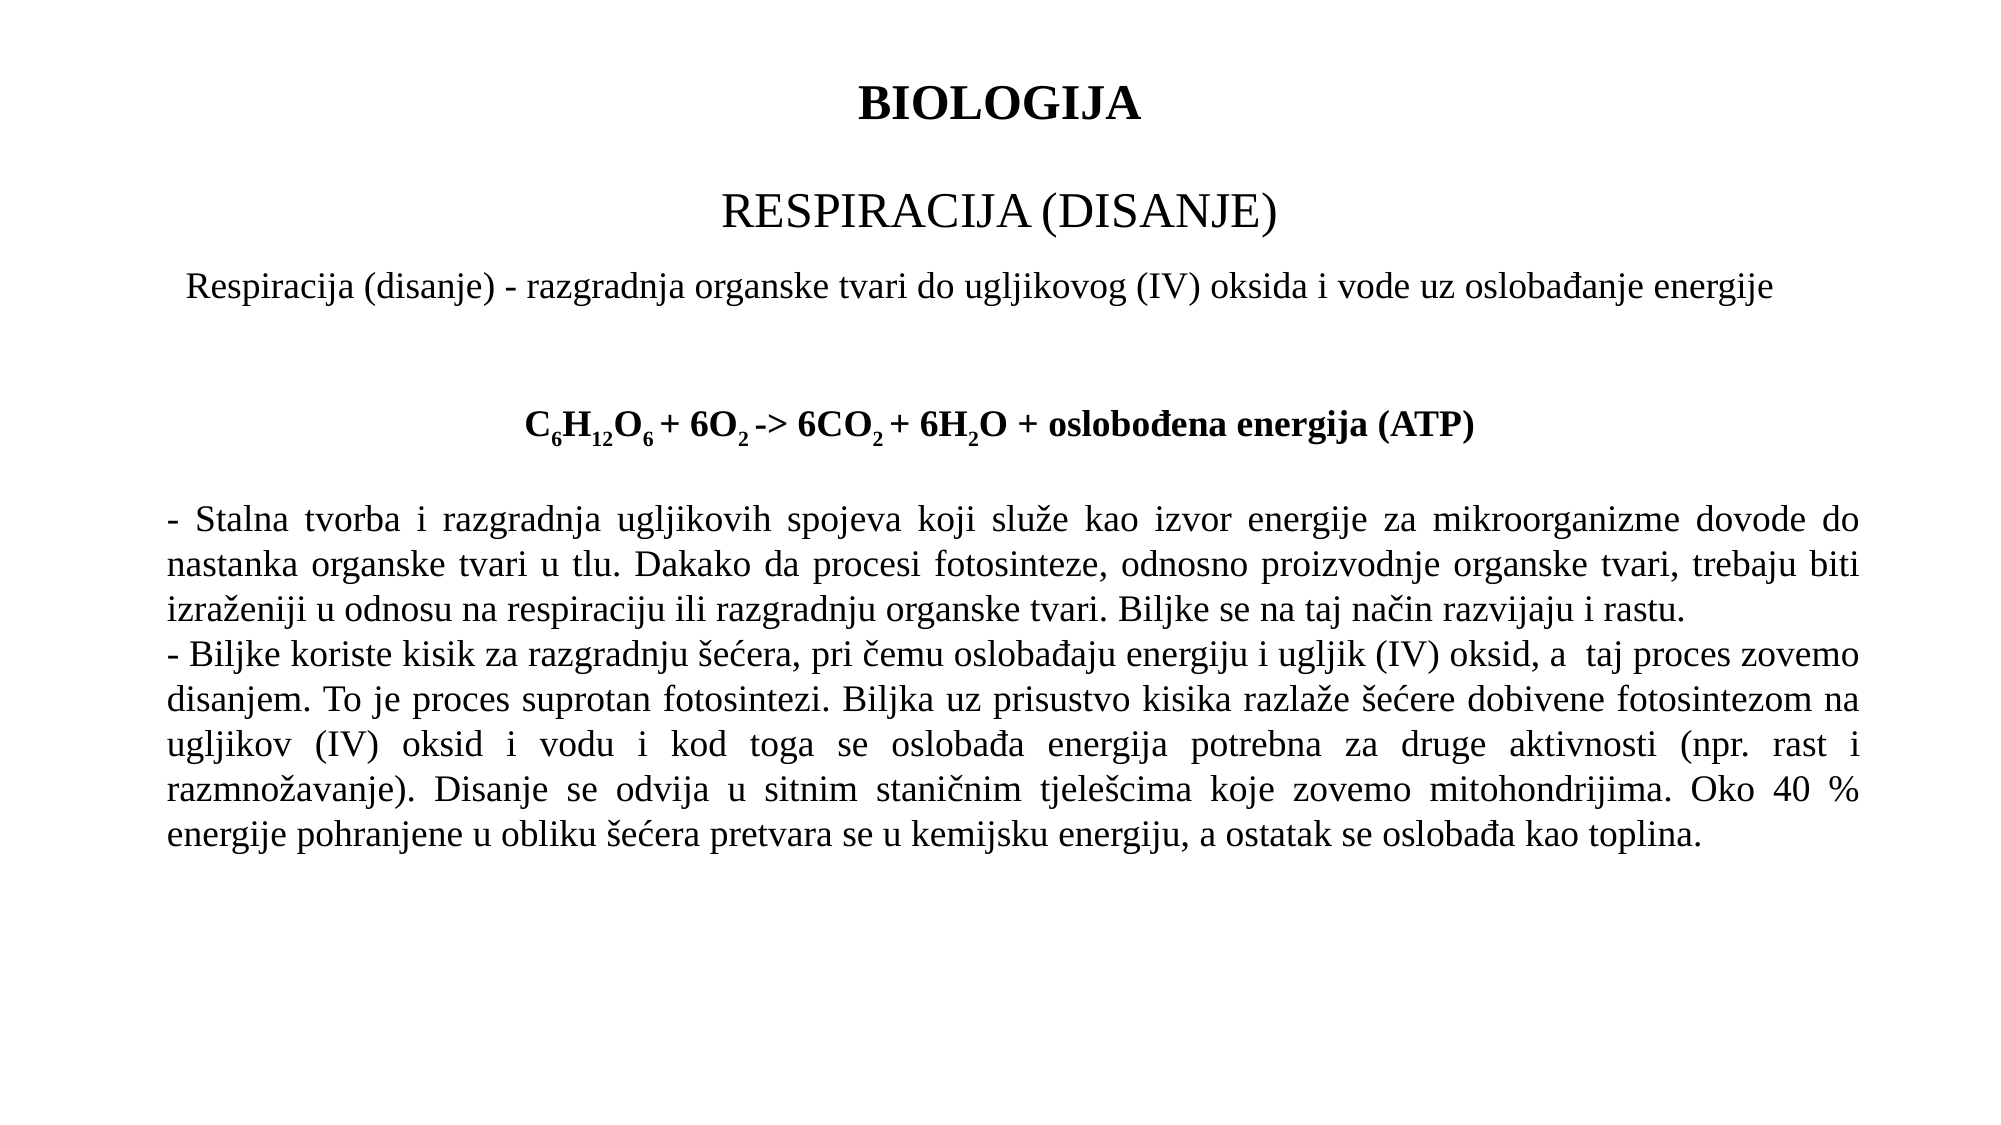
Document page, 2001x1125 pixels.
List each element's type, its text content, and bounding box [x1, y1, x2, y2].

text_box C6H12O6 + 6O2 -> 6CO2 + 6H2O + oslobođena energija (ATP) [509, 366, 1491, 458]
text_box Respiracija (disanje) - razgradnja organske tvari do ugljikovog (IV) oksida i vode uz oslobađanje energije [170, 254, 1846, 314]
title BIOLOGIJA RESPIRACIJA (DISANJE) [137, 59, 1863, 255]
text_box - Stalna tvorba i razgradnja ugljikovih spojeva koji služe kao izvor energije za mikroorganizme dovode do nastanka organske tvari u tlu. Dakako da procesi fotosinteze, odnosno proizvodnje organske tvari, trebaju biti izraženiji u odnosu na respiraciju ili razgradnju organske tvari. Biljke se na taj način razvijaju i rastu. - Biljke koriste kisik za razgradnju šećera, pri čemu oslobađaju energiju i ugljik (IV) oksid, a taj proces zovemo disanjem. To je proces suprotan fotosintezi. Biljka uz prisustvo kisika razlaže šećere dobivene fotosintezom na ugljikov (IV) oksid i vodu i kod toga se oslobađa energija potrebna za druge aktivnosti (npr. rast i razmnožavanje). Disanje se odvija u sitnim staničnim tjelešcima koje zovemo mitohondrijima. Oko 40 % energije pohranjene u obliku šećera pretvara se u kemijsku energiju, a ostatak se oslobađa kao toplina. [152, 486, 1877, 862]
